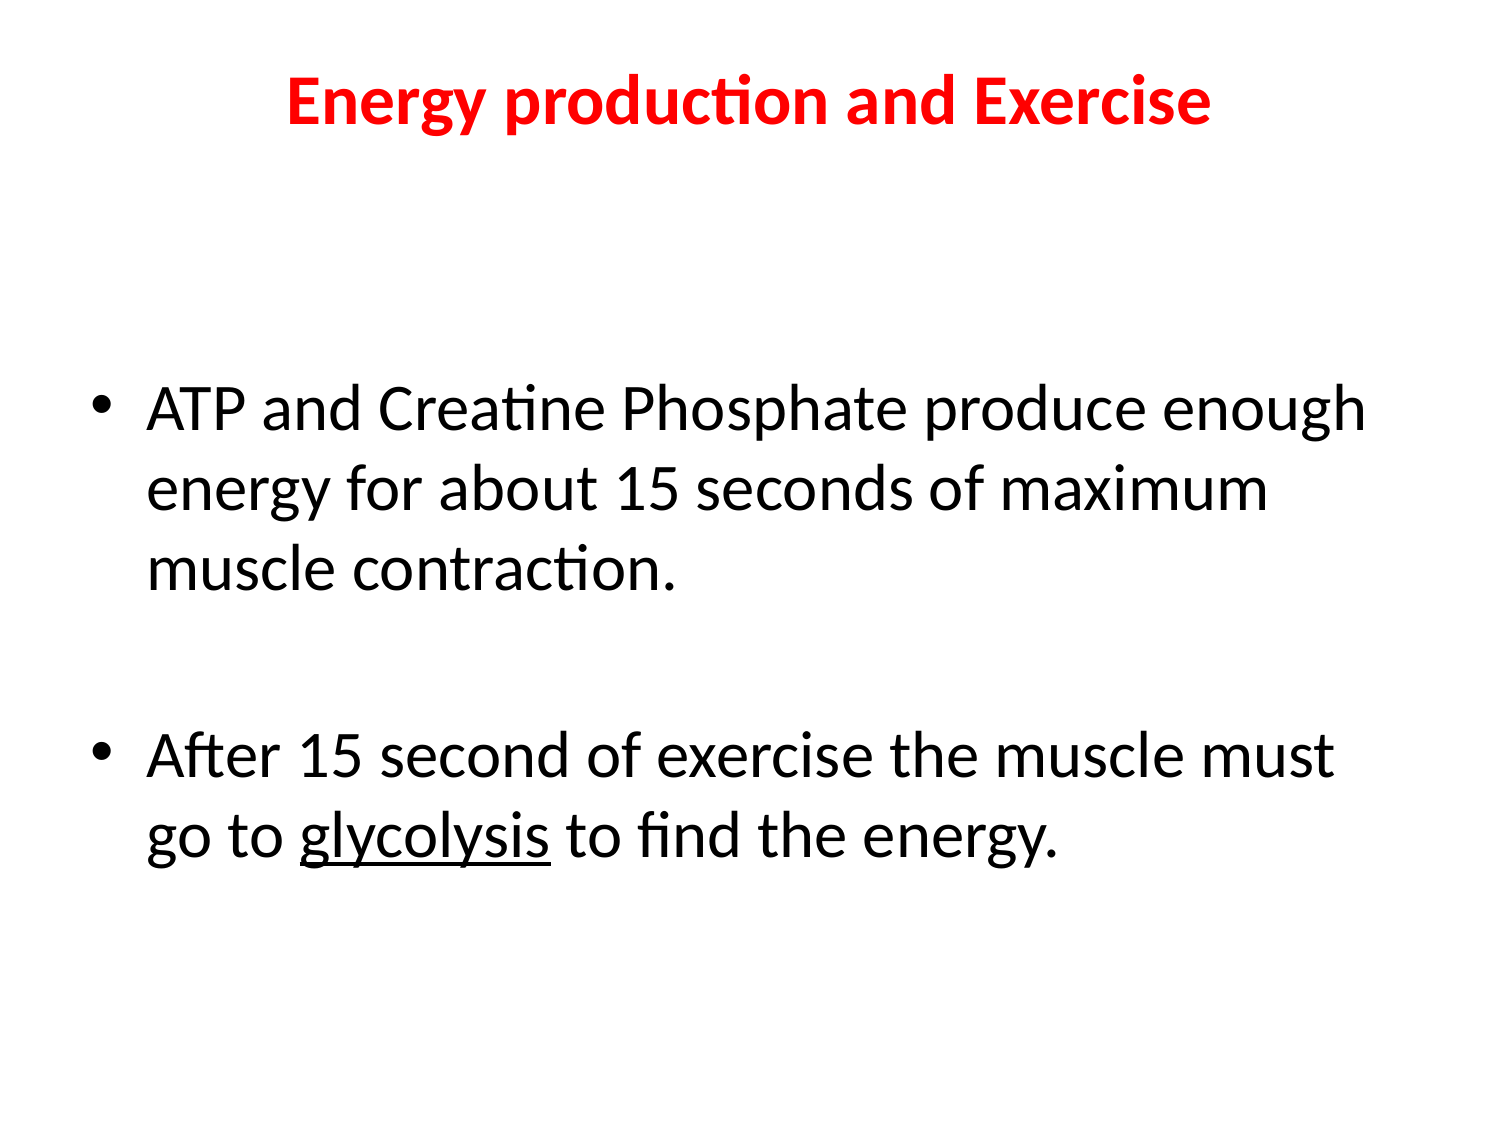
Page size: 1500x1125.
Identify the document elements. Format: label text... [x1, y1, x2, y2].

list ATP and Creatine Phosphate produce enough energy for about 15 seconds of maximum muscle contraction. After 15 second of exercise the muscle must go to glycolysis to find the energy. [75, 262, 1425, 1005]
title Energy production and Exercise [75, 45, 1425, 233]
